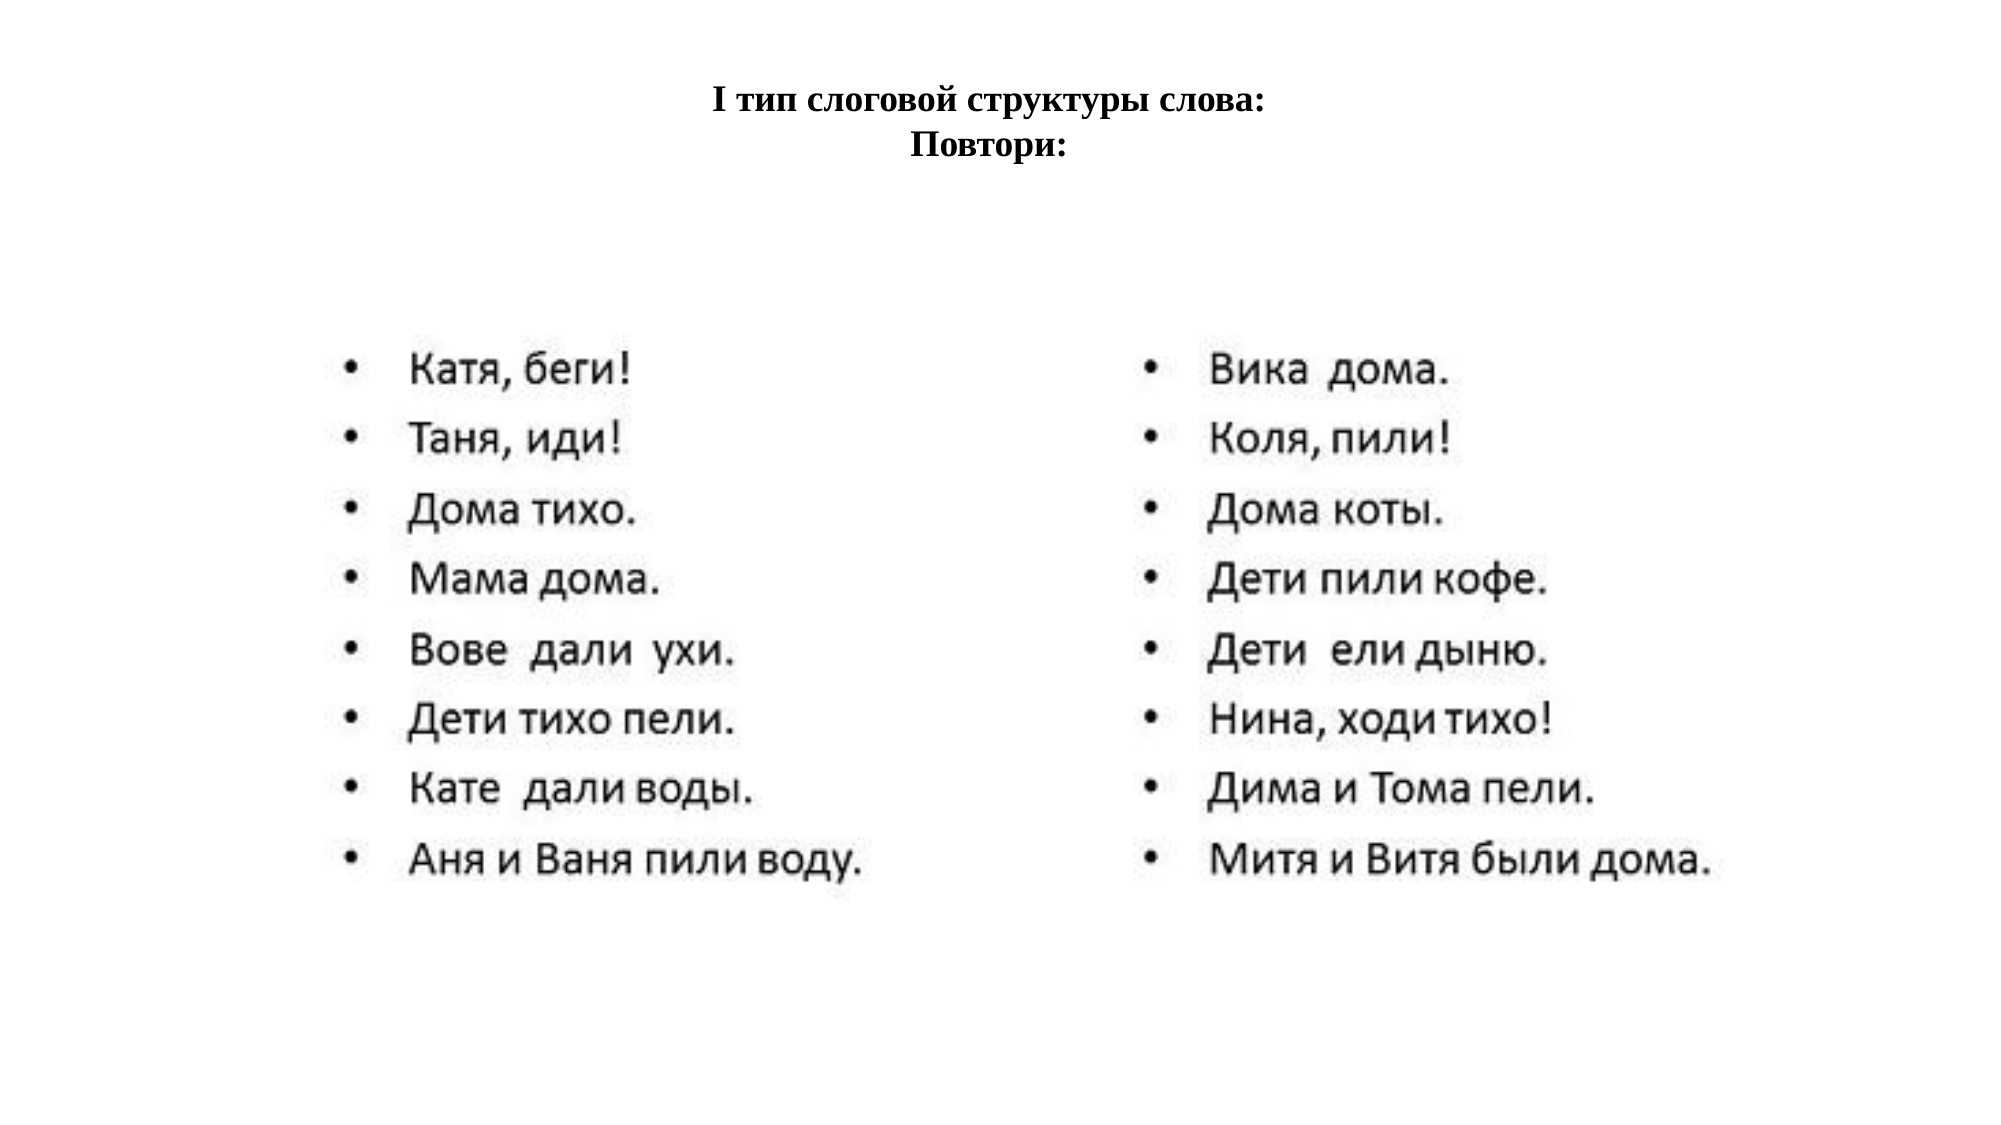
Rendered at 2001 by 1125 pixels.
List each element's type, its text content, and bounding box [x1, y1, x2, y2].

text_box I тип слоговой структуры слова: Повтори: [489, 66, 1490, 172]
picture [290, 304, 1757, 918]
